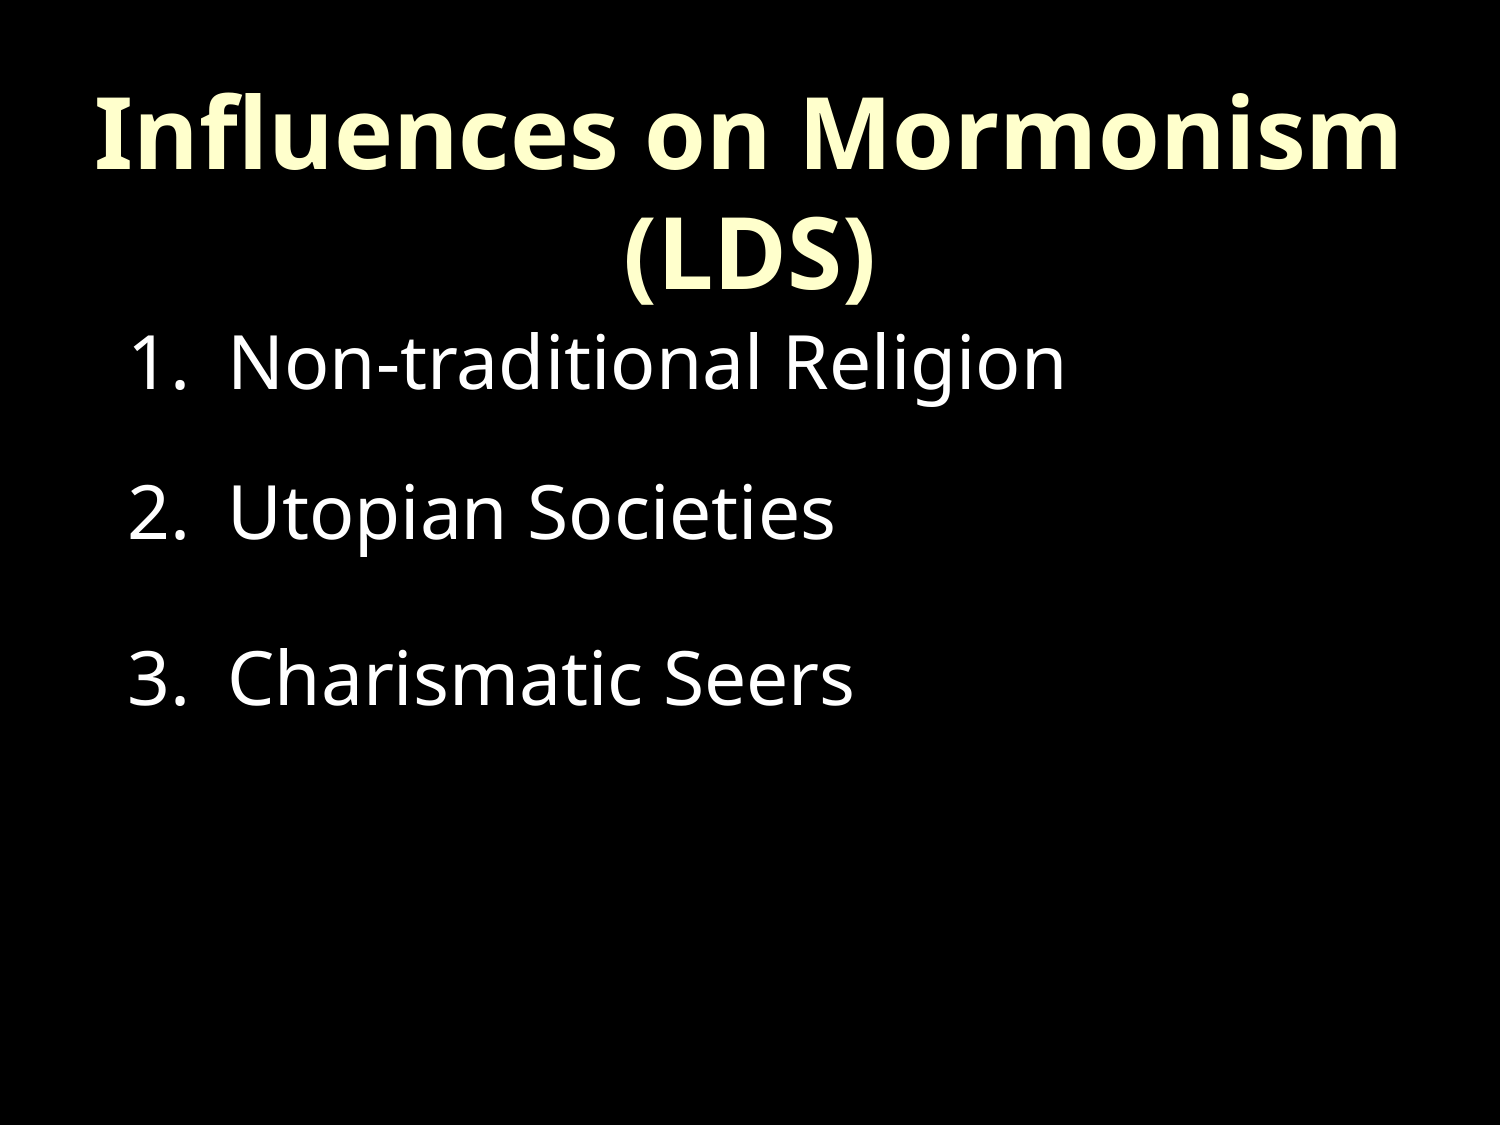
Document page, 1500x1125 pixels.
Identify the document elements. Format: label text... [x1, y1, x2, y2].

text_box Influences on Mormonism (LDS) [0, 62, 1500, 188]
list Non-traditional Religion Utopian Societies Charismatic Seers [112, 262, 1388, 938]
